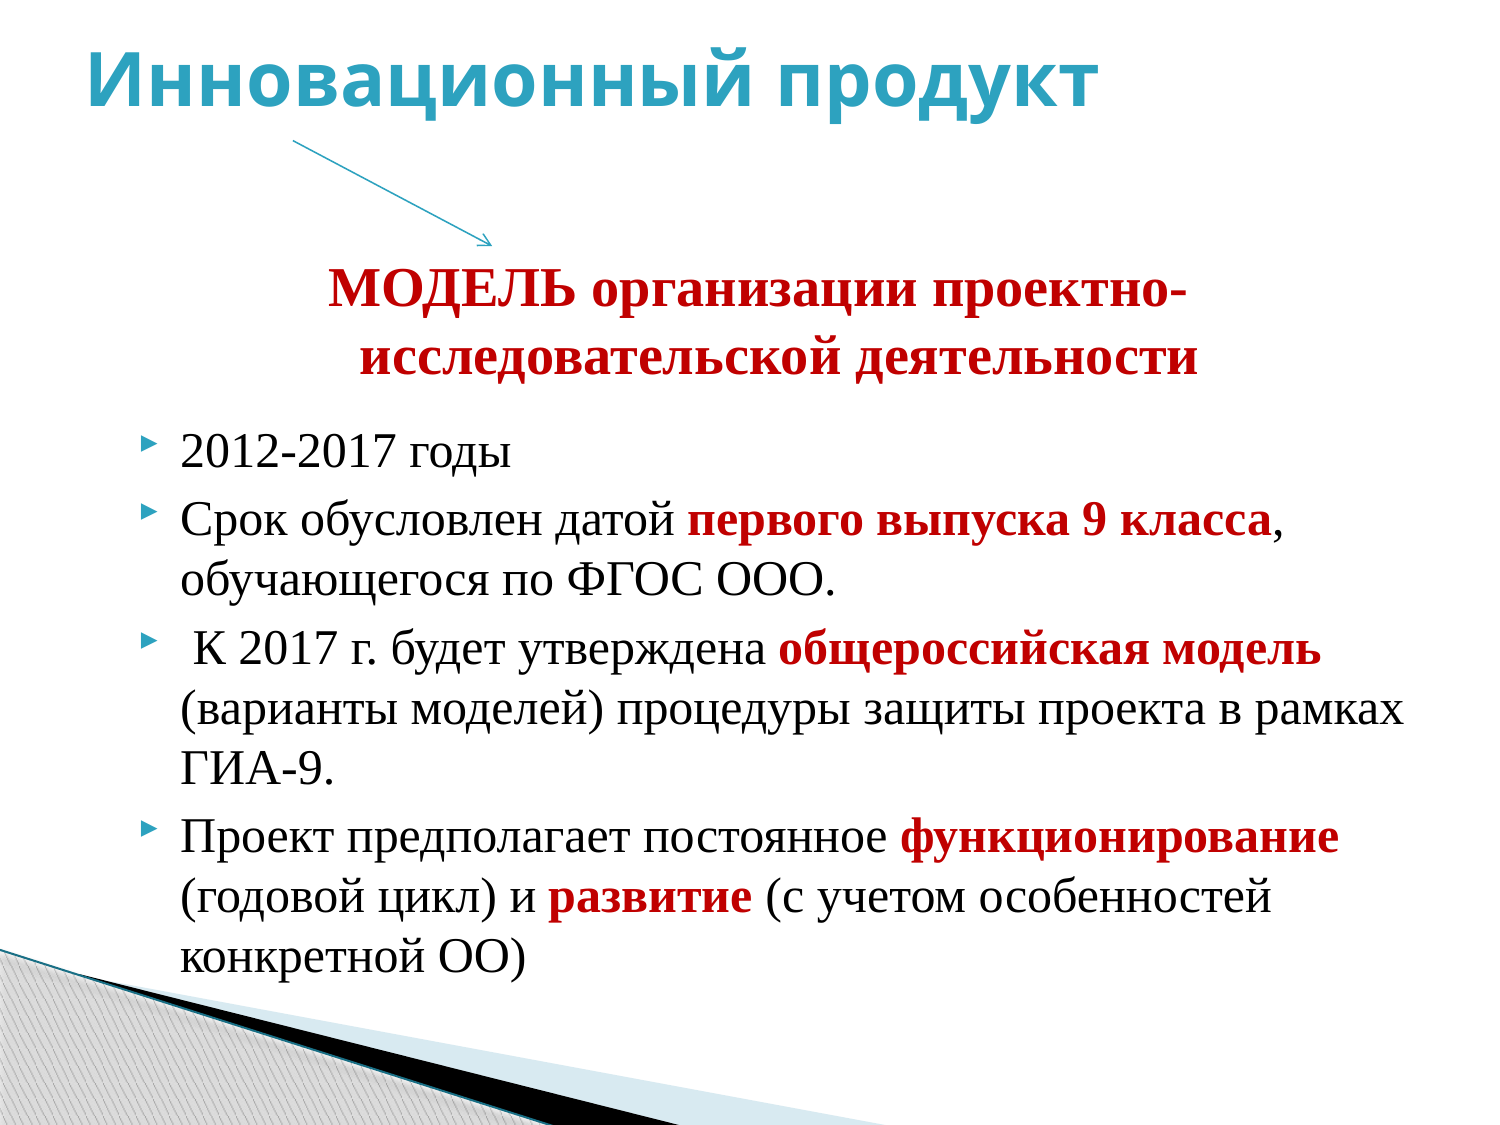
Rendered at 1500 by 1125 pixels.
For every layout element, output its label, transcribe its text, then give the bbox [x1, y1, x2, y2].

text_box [292, 140, 493, 247]
list МОДЕЛЬ организации проектно-исследовательской деятельности [75, 243, 1425, 986]
title Инновационный продукт [70, 23, 1421, 129]
text_box 2012-2017 годы Срок обусловлен датой первого выпуска 9 класса, обучающегося по ФГОС ООО. К 2017 г. будет утверждена общероссийская модель (варианты моделей) процедуры защиты проекта в рамках ГИА-9. Проект предполагает постоянное функционирование (годовой цикл) и развитие (с учетом особенностей конкретной ОО) [105, 410, 1456, 1125]
